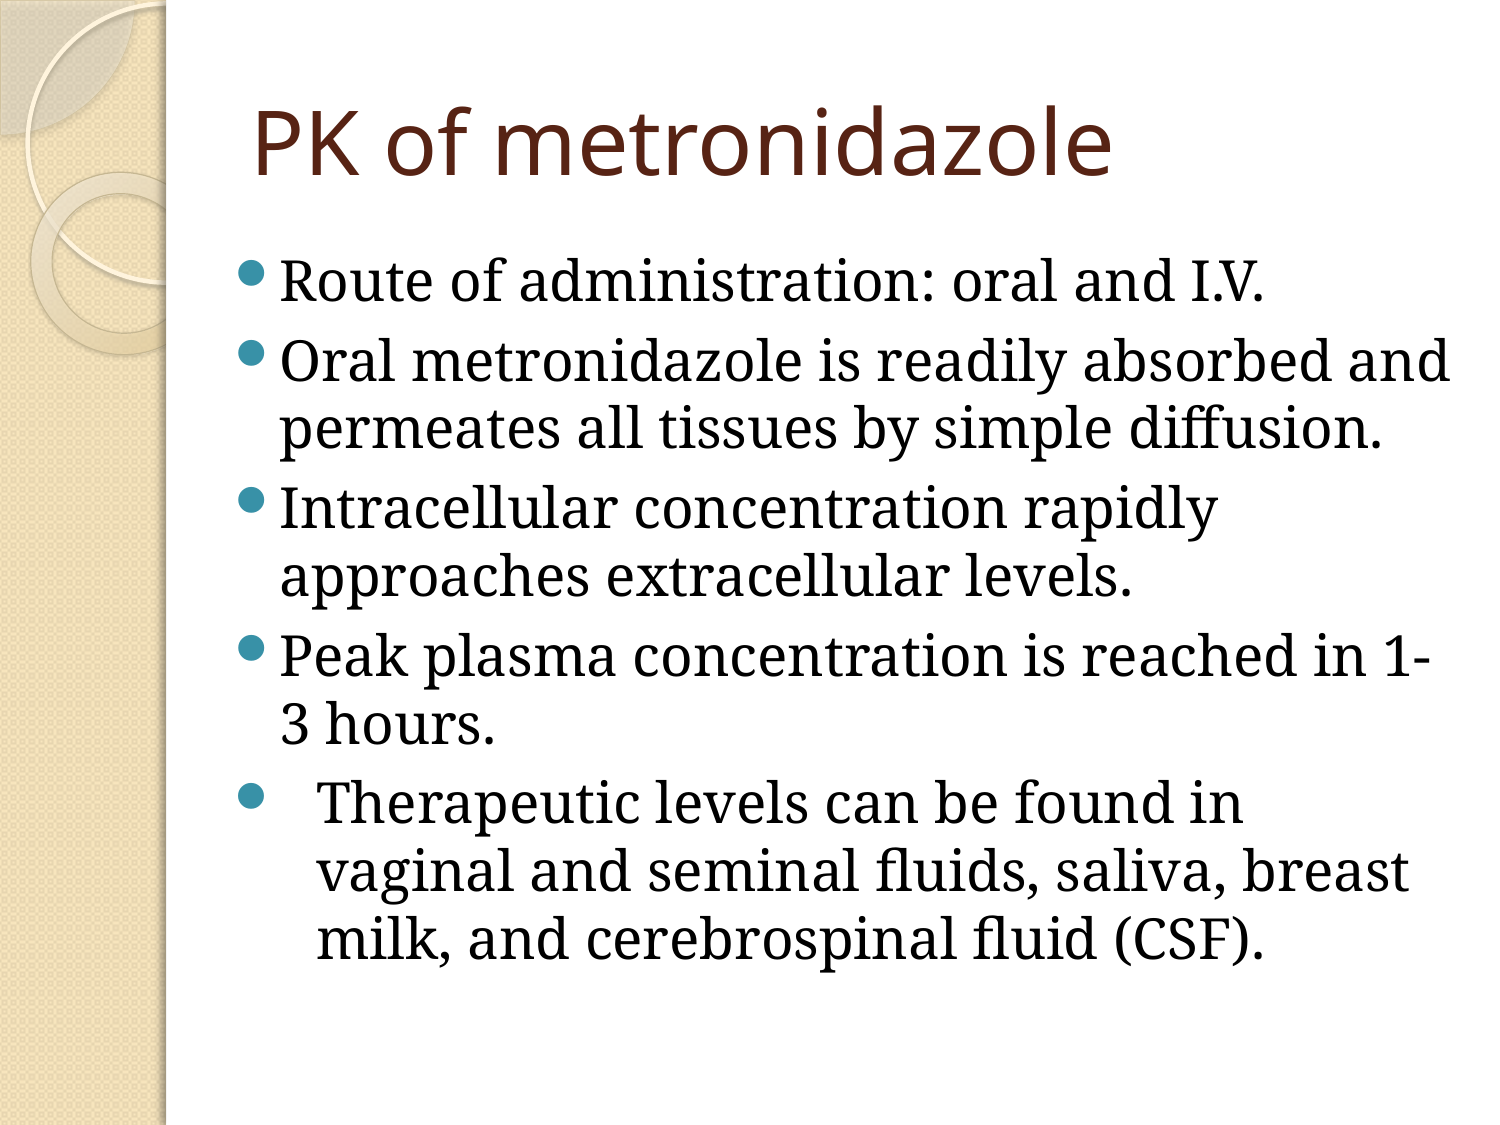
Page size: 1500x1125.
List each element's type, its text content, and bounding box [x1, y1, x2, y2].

title PK of metronidazole [235, 45, 1466, 233]
list Route of administration: oral and I.V. Oral metronidazole is readily absorbed and permeates all tissues by simple diffusion. Intracellular concentration rapidly approaches extracellular levels. Peak plasma concentration is reached in 1- 3 hours. Therapeutic levels can be found in vaginal and seminal fluids, saliva, breast milk, and cerebrospinal fluid (CSF). [206, 237, 1472, 1025]
